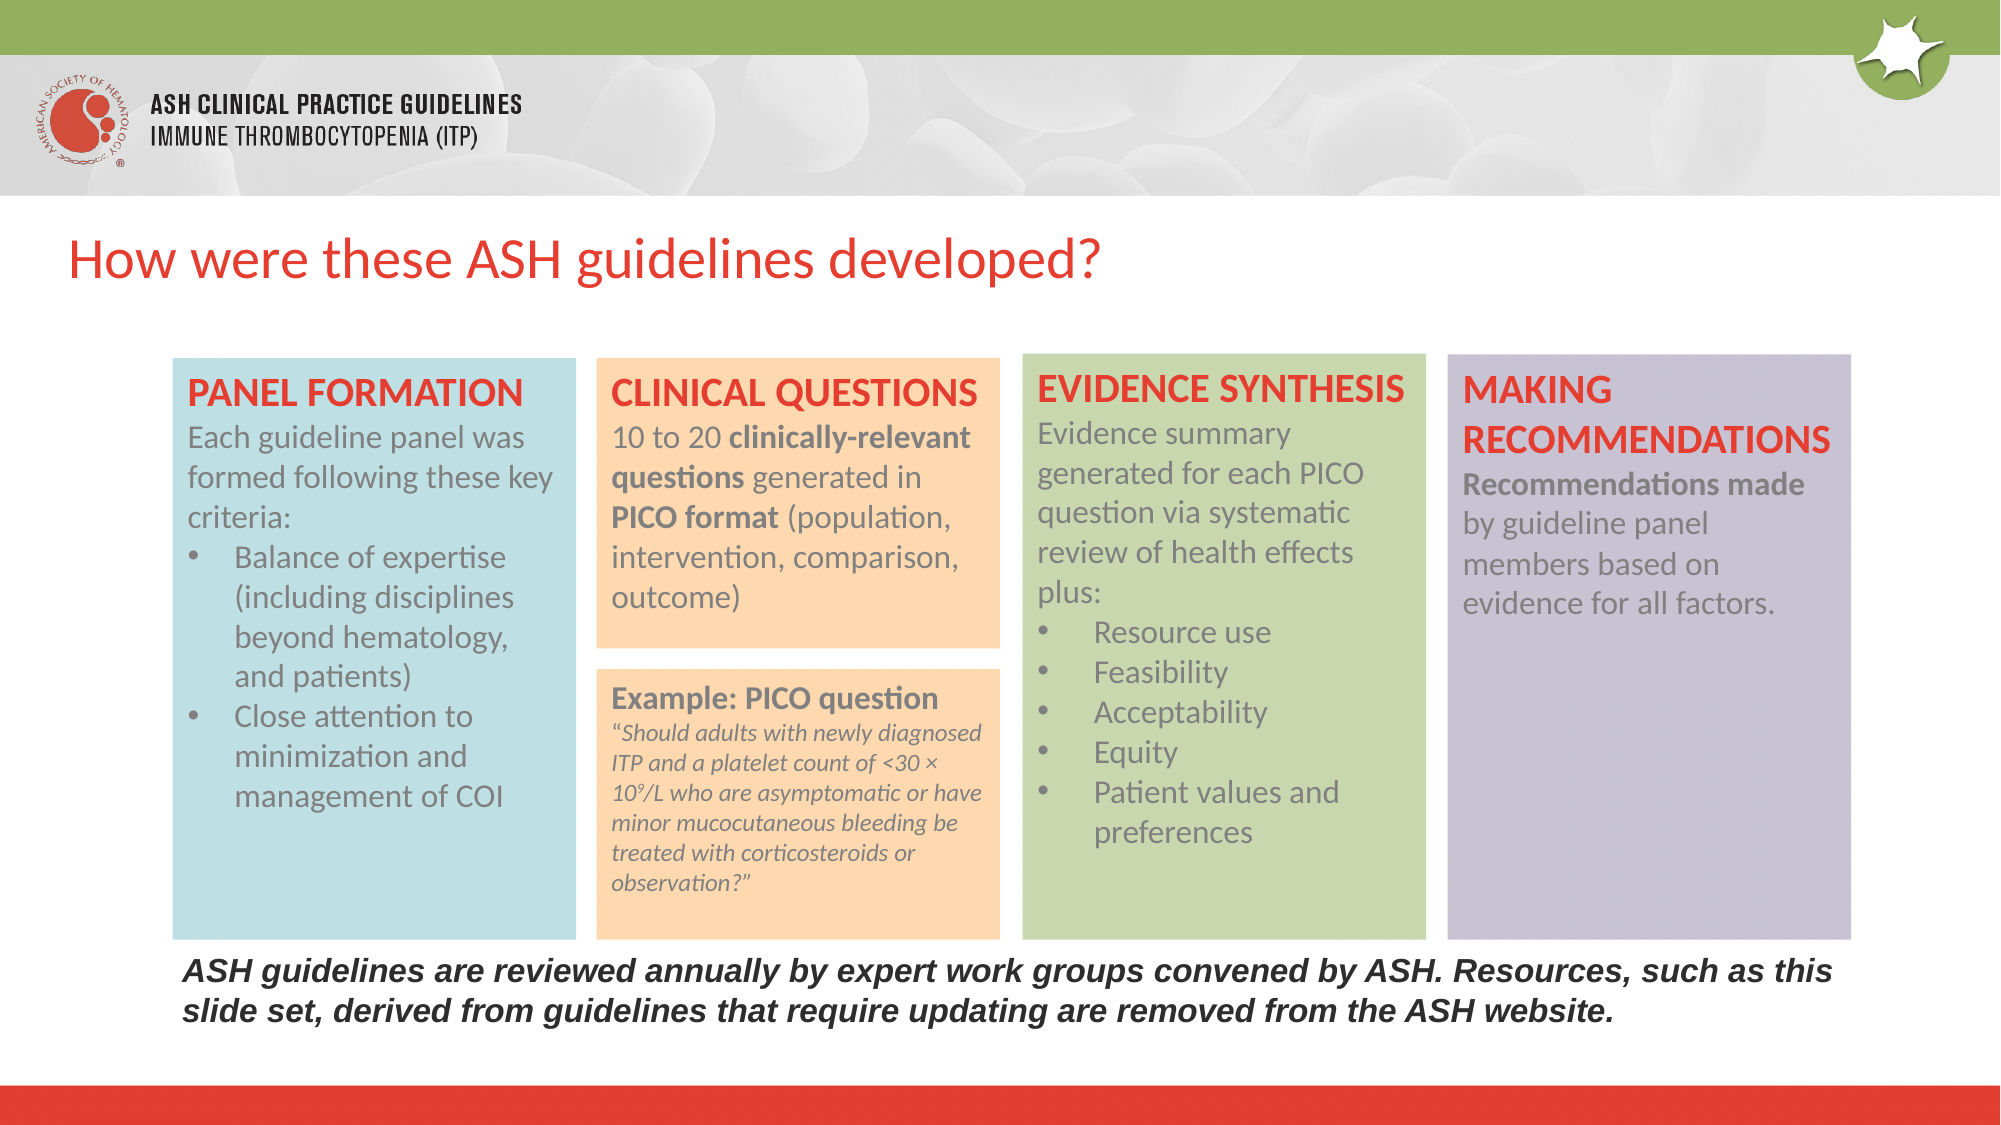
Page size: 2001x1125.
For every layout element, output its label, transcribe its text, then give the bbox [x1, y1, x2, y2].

title How were these ASH guidelines developed? [68, 219, 1869, 337]
text_box CLINICAL QUESTIONS 10 to 20 clinically-relevant questions generated in PICO format (population, intervention, comparison, outcome) [596, 357, 1000, 649]
text_box EVIDENCE SYNTHESIS Evidence summary generated for each PICO question via systematic review of health effects plus: Resource use Feasibility Acceptability Equity Patient values and preferences [1022, 353, 1427, 940]
picture [0, 0, 2001, 1125]
text_box ASH guidelines are reviewed annually by expert work groups convened by ASH. Resources, such as this slide set, derived from guidelines that require updating are removed from the ASH website. [167, 941, 1863, 1037]
text_box PANEL FORMATION Each guideline panel was formed following these key criteria: Balance of expertise (including disciplines beyond hematology, and patients) Close attention to minimization and management of COI [172, 357, 577, 940]
text_box Example: PICO question “Should adults with newly diagnosed ITP and a platelet count of <30 × 109/L who are asymptomatic or have minor mucocutaneous bleeding be treated with corticosteroids or observation?” [596, 669, 1000, 940]
text_box MAKING RECOMMENDATIONS Recommendations made by guideline panel members based on evidence for all factors. [1447, 354, 1852, 940]
